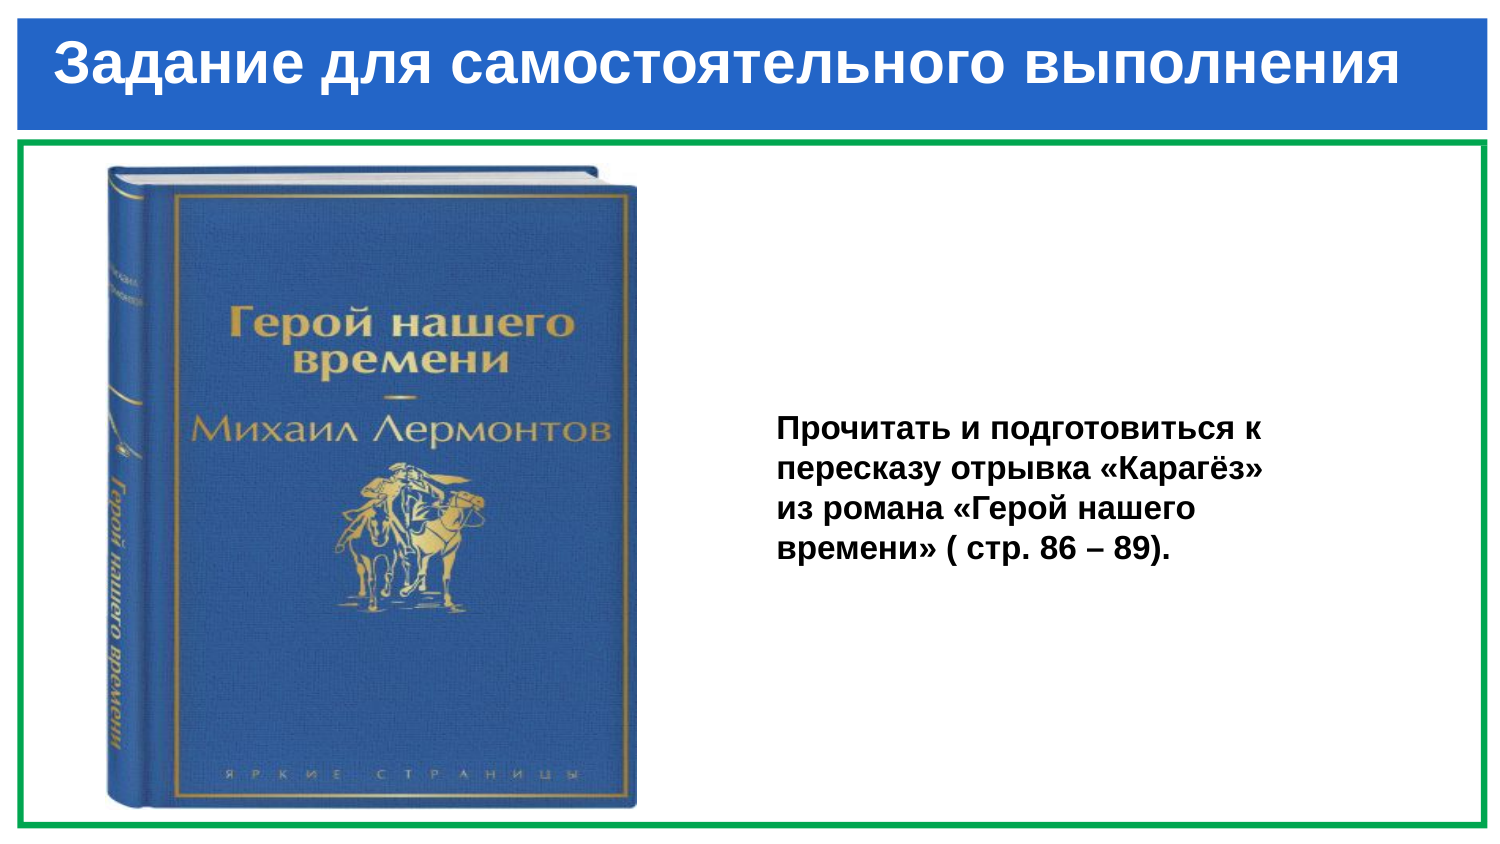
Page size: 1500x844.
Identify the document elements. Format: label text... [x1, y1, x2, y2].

title Задание для самостоятельного выполнения [35, 23, 1422, 170]
text_box Прочитать и подготовиться к пересказу отрывка «Карагёз» из романа «Герой нашего времени» ( стр. 86 – 89). [761, 199, 1289, 574]
picture [105, 163, 637, 810]
